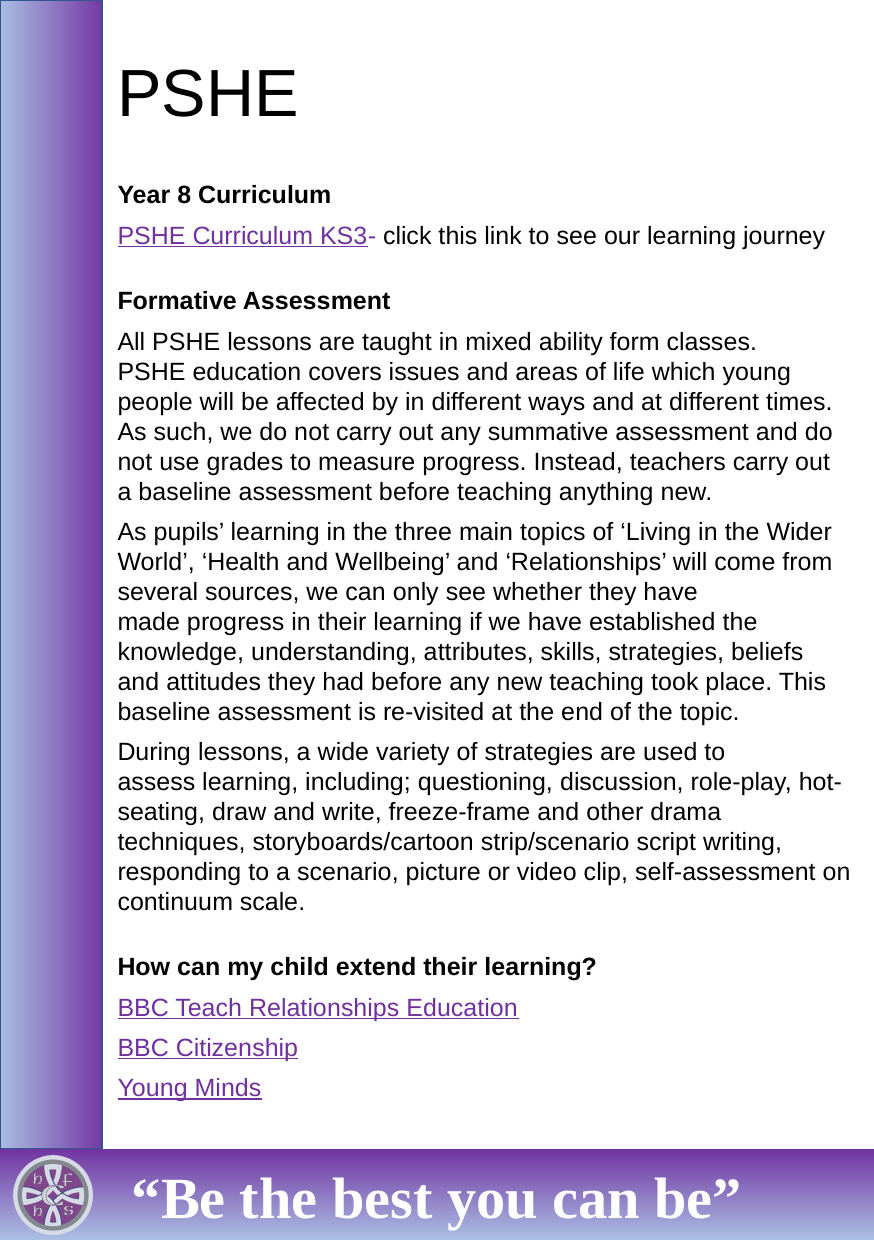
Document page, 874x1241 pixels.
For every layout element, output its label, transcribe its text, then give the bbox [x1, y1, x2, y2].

list Year 8 Curriculum PSHE Curriculum KS3- click this link to see our learning journey Formative Assessment All PSHE lessons are taught in mixed ability form classes. PSHE education covers issues and areas of life which young people will be affected by in different ways and at different times. As such, we do not carry out any summative assessment and do not use grades to measure progress. Instead, teachers carry out a baseline assessment before teaching anything new. As pupils’ learning in the three main topics of ‘Living in the Wider World’, ‘Health and Wellbeing’ and ‘Relationships’ will come from several sources, we can only see whether they have made progress in their learning if we have established the knowledge, understanding, attributes, skills, strategies, beliefs and attitudes they had before any new teaching took place. This baseline assessment is re-visited at the end of the topic. During lessons, a wide variety of strategies are used to assess learning, including; questioning, discussion, role-play, hot-seating, draw and write, freeze-frame and other drama techniques, storyboards/cartoon strip/scenario script writing, responding to a scenario, picture or video clip, self-assessment on continuum scale. How can my child extend their learning? BBC Teach Relationships Education BBC Citizenship Young Minds [109, 175, 862, 1146]
title PSHE [109, 30, 862, 161]
picture [13, 1155, 93, 1235]
